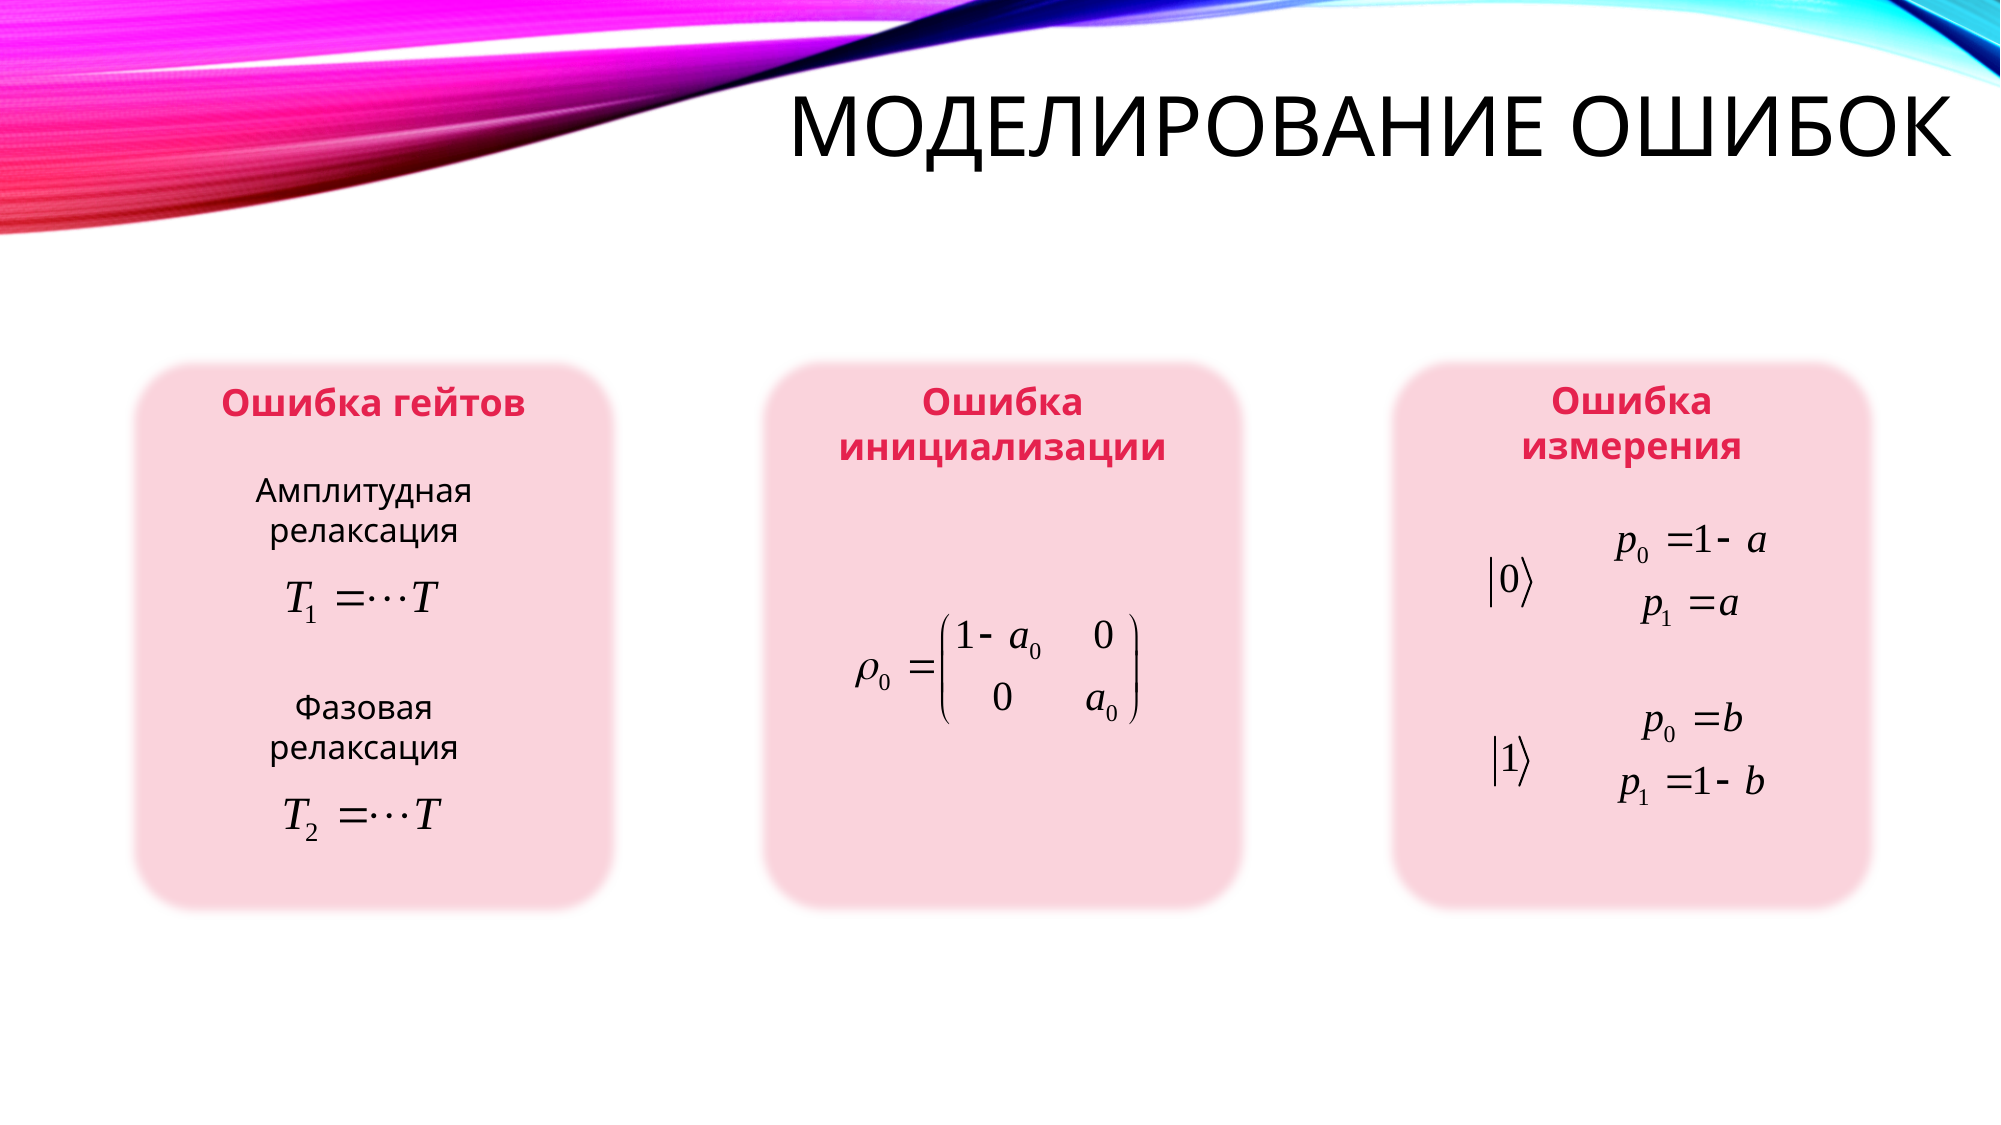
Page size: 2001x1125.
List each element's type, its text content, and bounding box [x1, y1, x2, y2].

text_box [1606, 753, 1773, 816]
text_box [1480, 546, 1544, 618]
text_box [1629, 574, 1751, 637]
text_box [277, 565, 455, 636]
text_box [1603, 510, 1778, 574]
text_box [768, 367, 1239, 906]
text_box Ошибка гейтов [141, 370, 608, 904]
text_box Ошибка инициализации [770, 369, 1237, 903]
text_box Амплитудная релаксация [196, 461, 532, 557]
picture [1910, 0, 2000, 45]
text_box Ошибка измерения [1399, 369, 1867, 903]
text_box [1630, 690, 1751, 753]
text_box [139, 368, 610, 907]
text_box Фазовая релаксация [196, 678, 532, 774]
picture [1890, 0, 2000, 75]
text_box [845, 605, 1153, 734]
picture [0, 0, 2000, 237]
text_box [275, 782, 457, 853]
title Моделирование ошибок [554, 76, 1968, 290]
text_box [1485, 725, 1540, 797]
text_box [1397, 367, 1869, 906]
